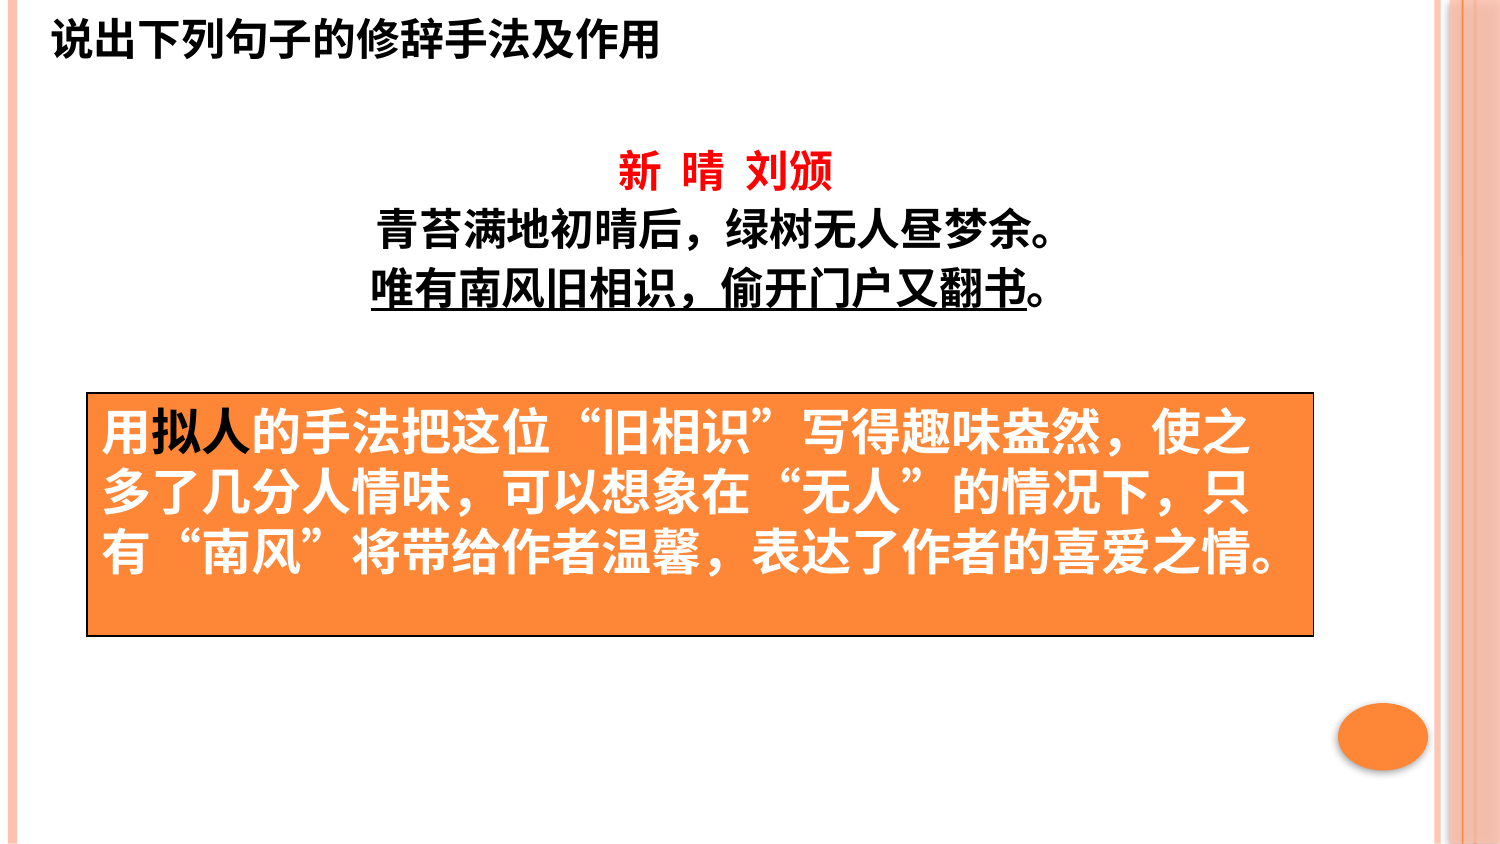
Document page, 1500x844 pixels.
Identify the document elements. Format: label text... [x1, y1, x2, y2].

text_box 新 晴 刘颁 青苔满地初晴后，绿树无人昼梦余。 唯有南风旧相识，偷开门户又翻书。 [220, 150, 1231, 319]
text_box 说出下列句子的修辞手法及作用 [35, 14, 1019, 72]
text_box 用拟人的手法把这位“旧相识”写得趣味盎然，使之多了几分人情味，可以想象在“无人”的情况下，只有“南风”将带给作者温馨，表达了作者的喜爱之情。 [87, 392, 1314, 637]
